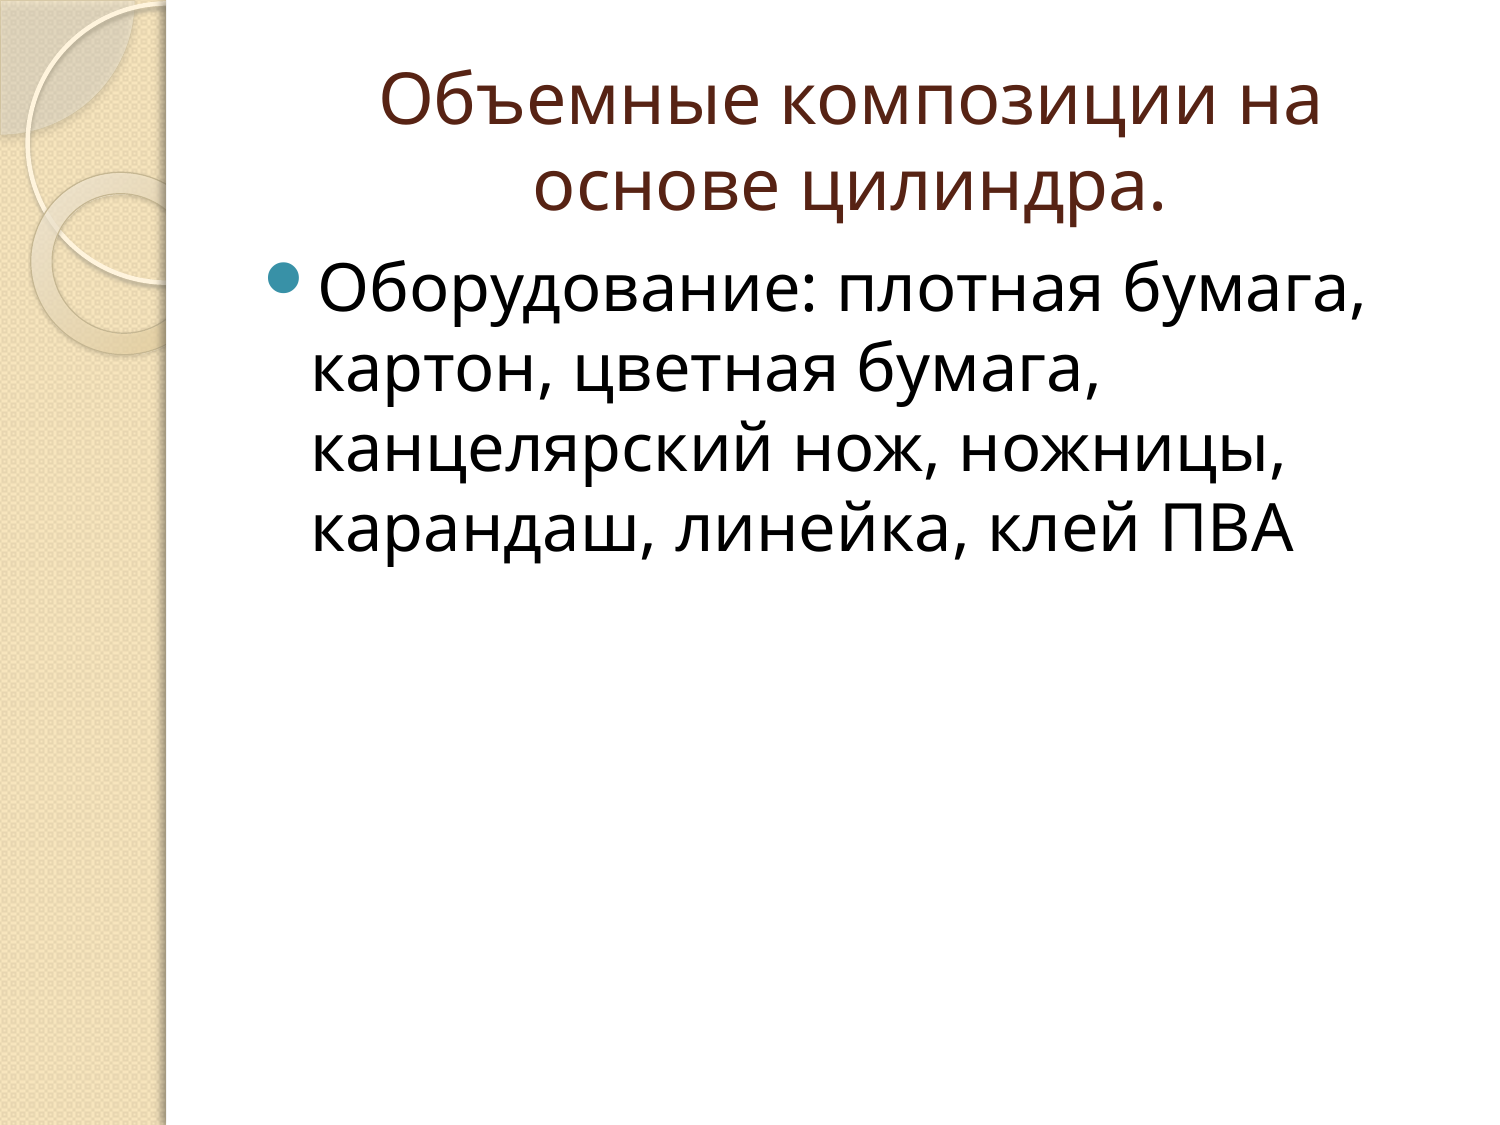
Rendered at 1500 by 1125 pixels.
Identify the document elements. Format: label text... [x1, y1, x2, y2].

list Оборудование: плотная бумага, картон, цветная бумага, канцелярский нож, ножницы, карандаш, линейка, клей ПВА [235, 237, 1466, 1025]
title Объемные композиции на основе цилиндра. [235, 45, 1466, 233]
